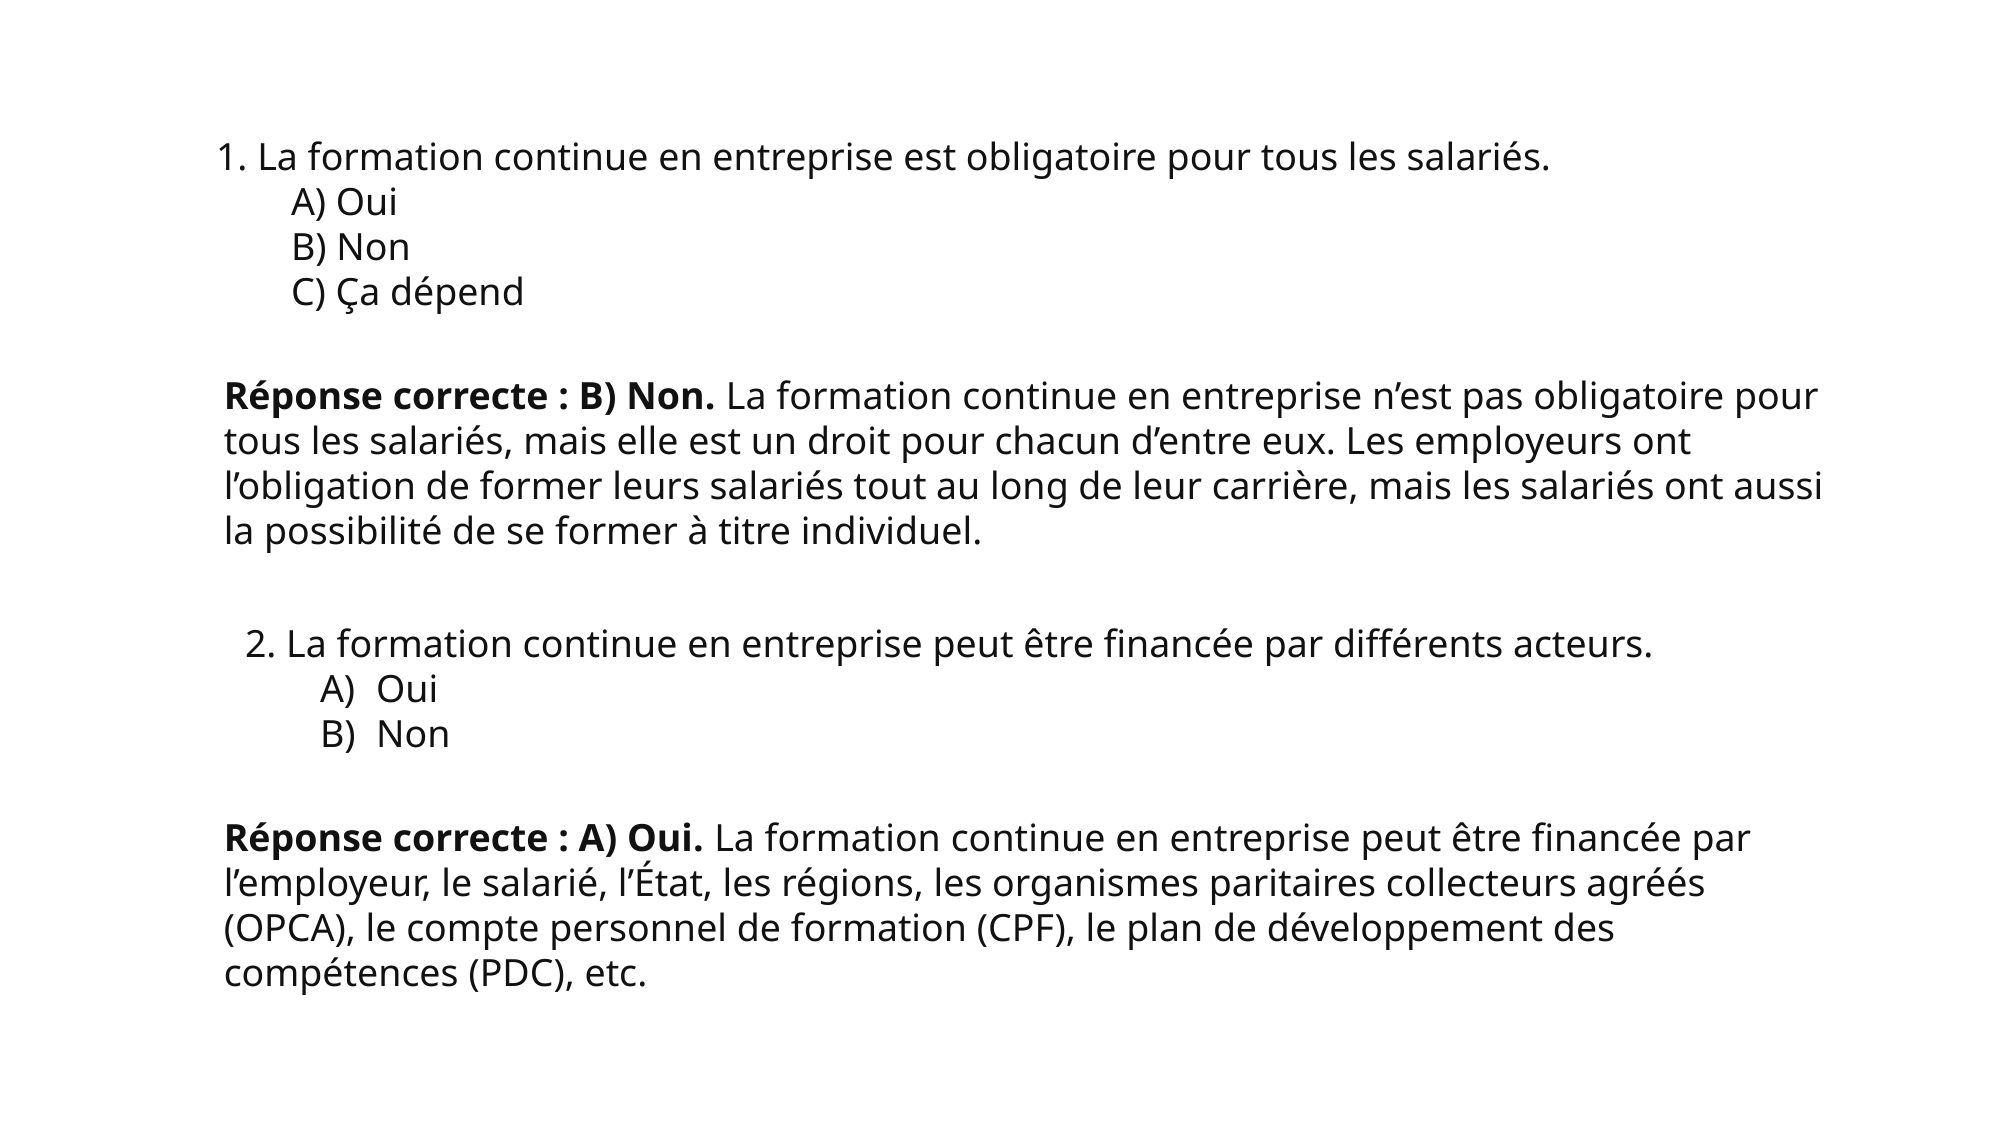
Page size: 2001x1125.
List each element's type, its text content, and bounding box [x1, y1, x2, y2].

text_box Réponse correcte : B) Non. La formation continue en entreprise n’est pas obligatoire pour tous les salariés, mais elle est un droit pour chacun d’entre eux. Les employeurs ont l’obligation de former leurs salariés tout au long de leur carrière, mais les salariés ont aussi la possibilité de se former à titre individuel. [134, 364, 1861, 560]
text_box 2. La formation continue en entreprise peut être financée par différents acteurs. Oui Non [230, 612, 1918, 763]
text_box Réponse correcte : A) Oui. La formation continue en entreprise peut être financée par l’employeur, le salarié, l’État, les régions, les organismes paritaires collecteurs agréés (OPCA), le compte personnel de formation (CPF), le plan de développement des compétences (PDC), etc. [134, 806, 1861, 1002]
text_box La formation continue en entreprise est obligatoire pour tous les salariés. A) Oui B) Non C) Ça dépend [201, 125, 1890, 320]
